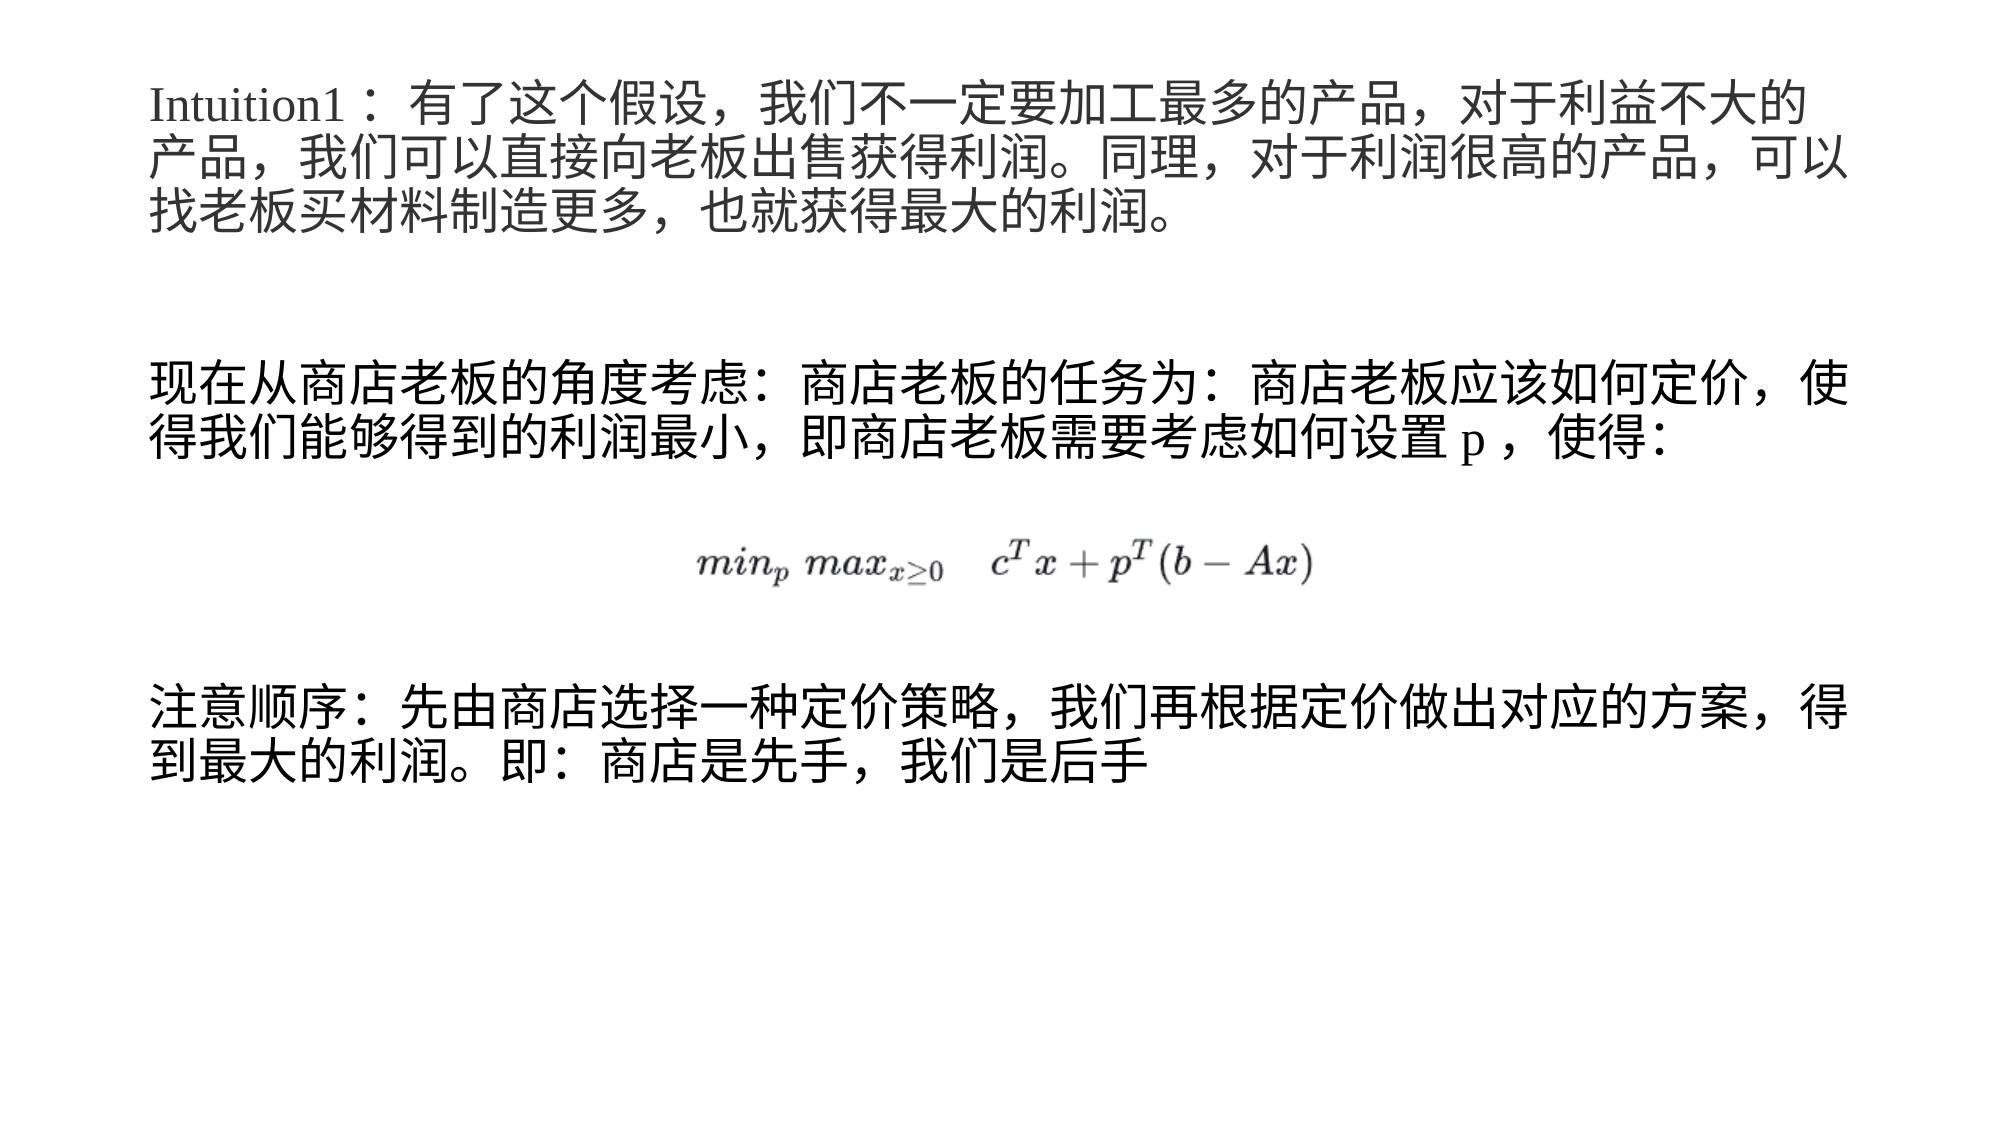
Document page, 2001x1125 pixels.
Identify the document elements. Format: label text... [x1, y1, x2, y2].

picture [645, 514, 1355, 611]
text_box Intuition1：有了这个假设，我们不一定要加工最多的产品，对于利益不大的产品，我们可以直接向老板出售获得利润。同理，对于利润很高的产品，可以找老板买材料制造更多，也就获得最大的利润。 [133, 71, 1866, 350]
text_box 注意顺序：先由商店选择一种定价策略，我们再根据定价做出对应的方案，得到最大的利润。即：商店是先手，我们是后手 [133, 674, 1866, 1098]
text_box 现在从商店老板的角度考虑：商店老板的任务为：商店老板应该如何定价，使得我们能够得到的利润最小，即商店老板需要考虑如何设置p，使得： [133, 350, 1866, 674]
